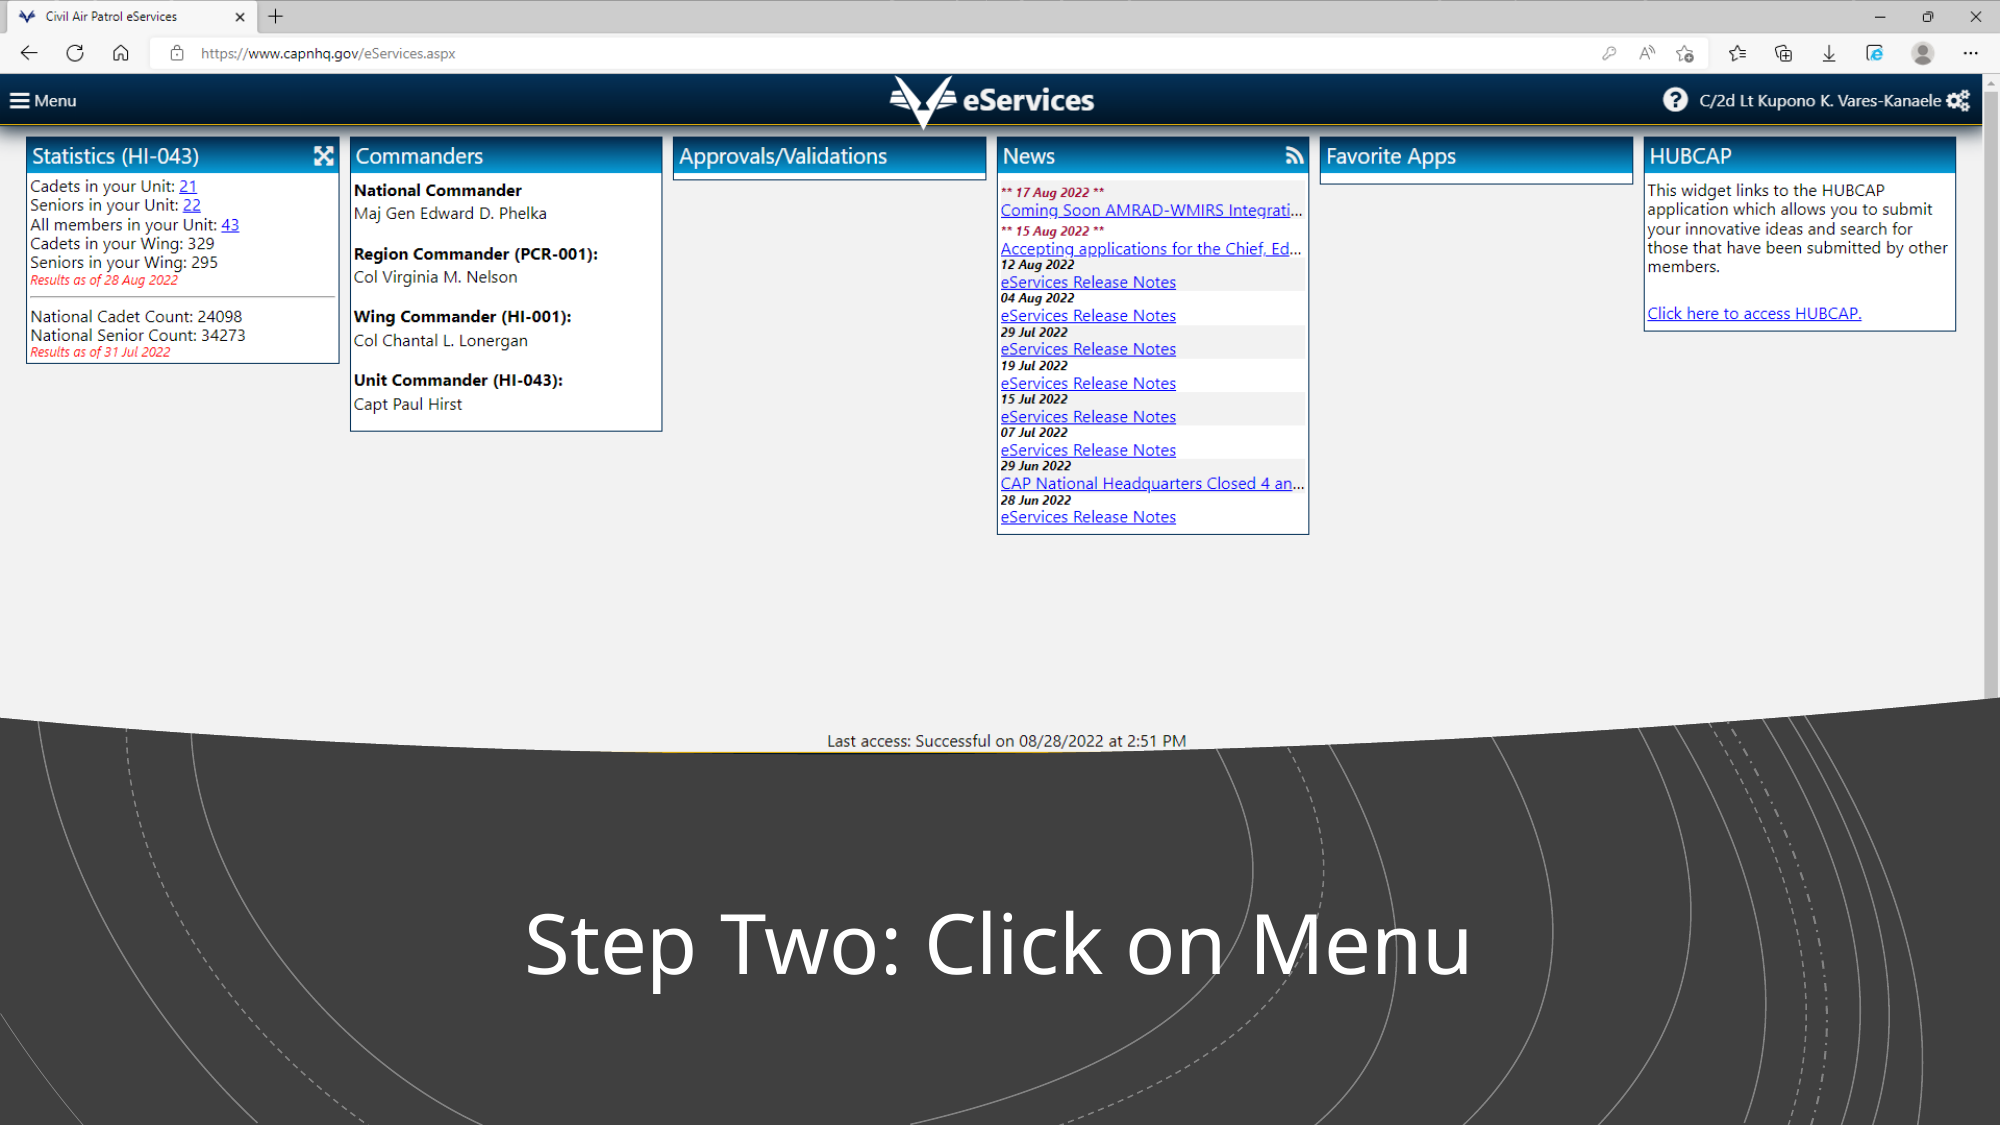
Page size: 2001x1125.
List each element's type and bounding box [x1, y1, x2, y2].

picture [0, 0, 2000, 755]
text_box [0, 755, 1999, 1125]
